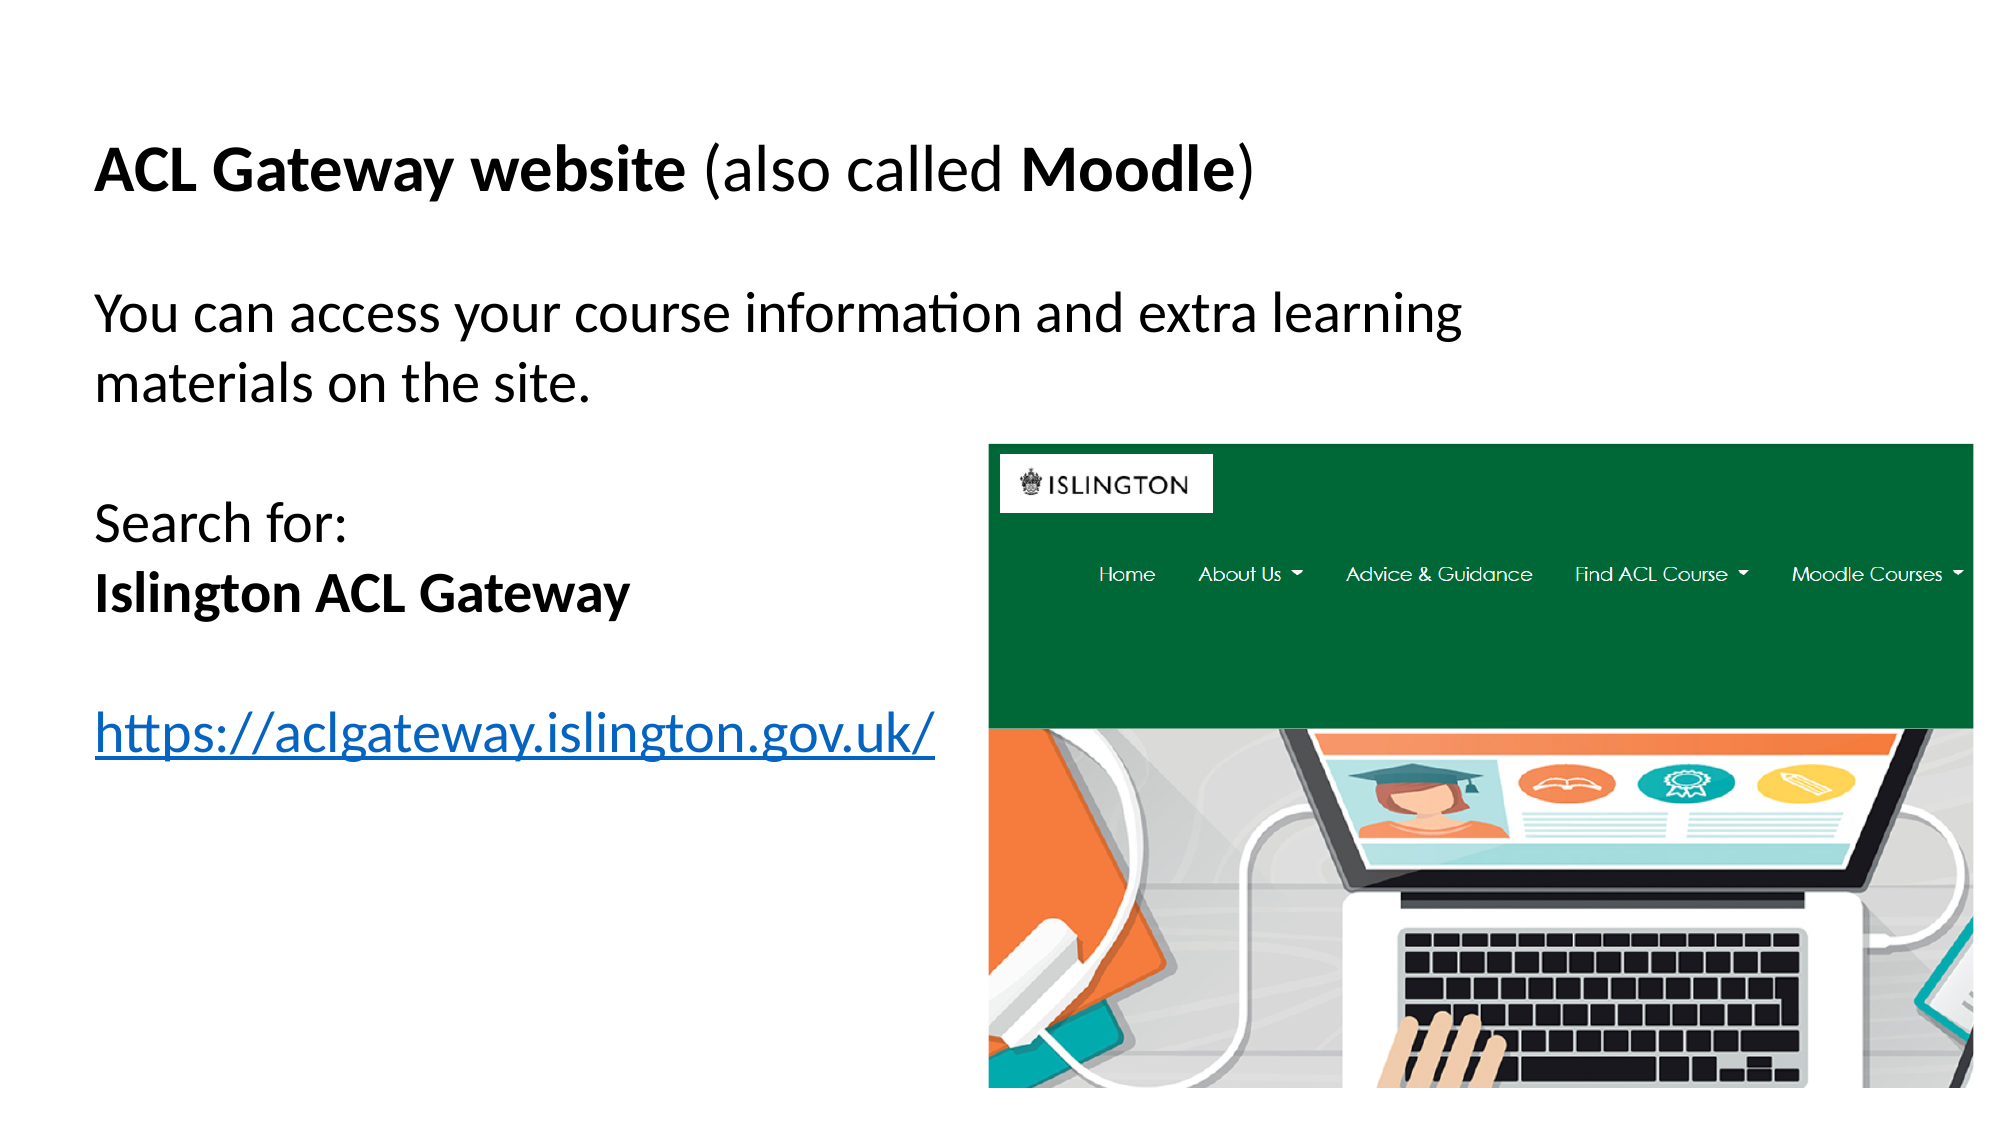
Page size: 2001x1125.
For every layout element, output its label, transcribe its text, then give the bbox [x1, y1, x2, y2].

text_box ACL Gateway website (also called Moodle) You can access your course information and extra learning materials on the site. Search for: Islington ACL Gateway https://aclgateway.islington.gov.uk/ [80, 116, 1701, 842]
picture [988, 443, 1974, 1088]
